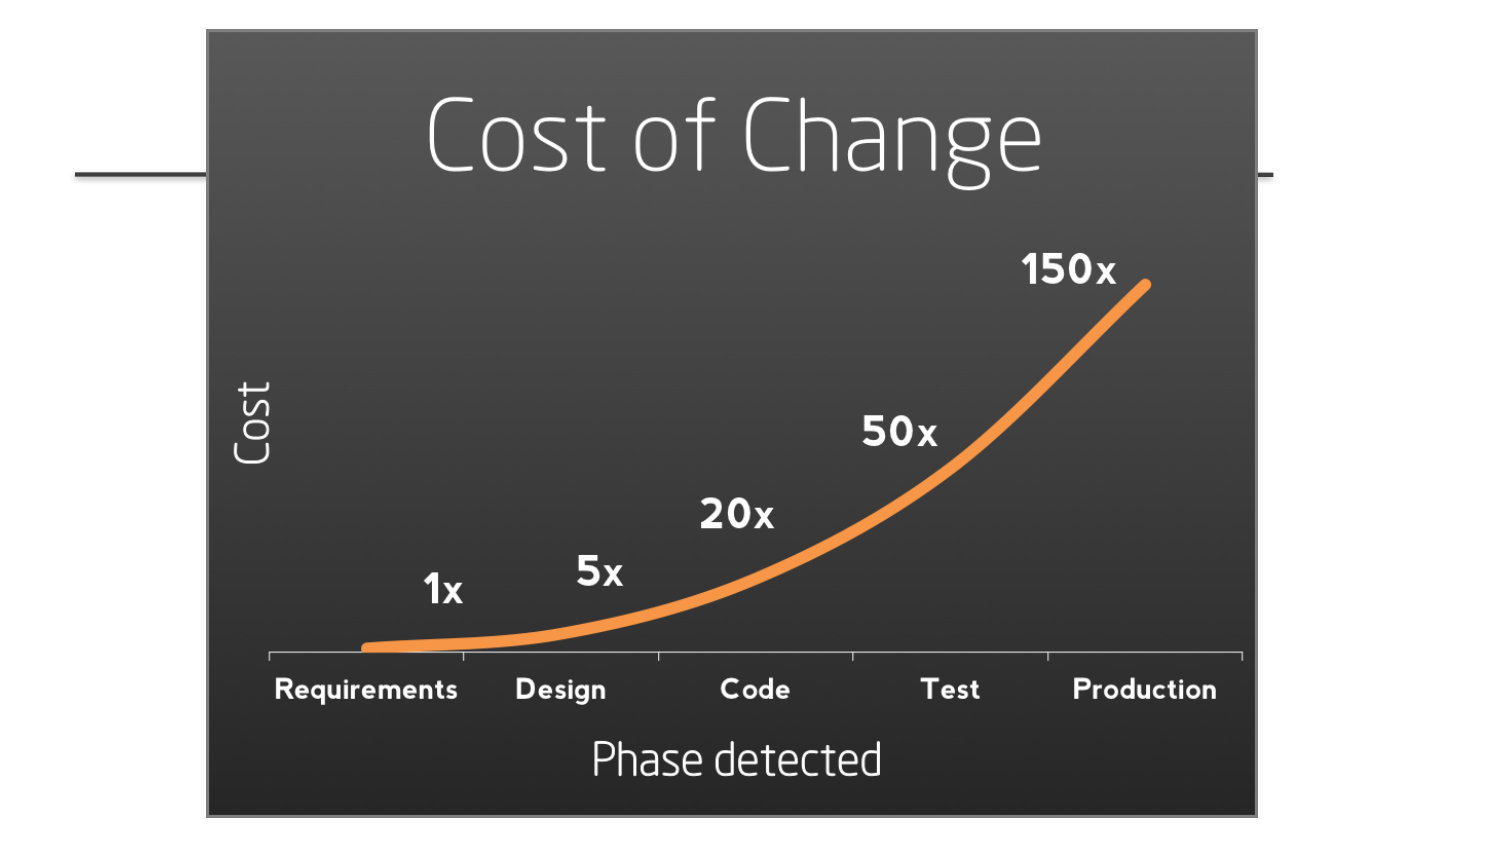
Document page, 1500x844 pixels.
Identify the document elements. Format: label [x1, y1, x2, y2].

picture [206, 29, 1258, 818]
